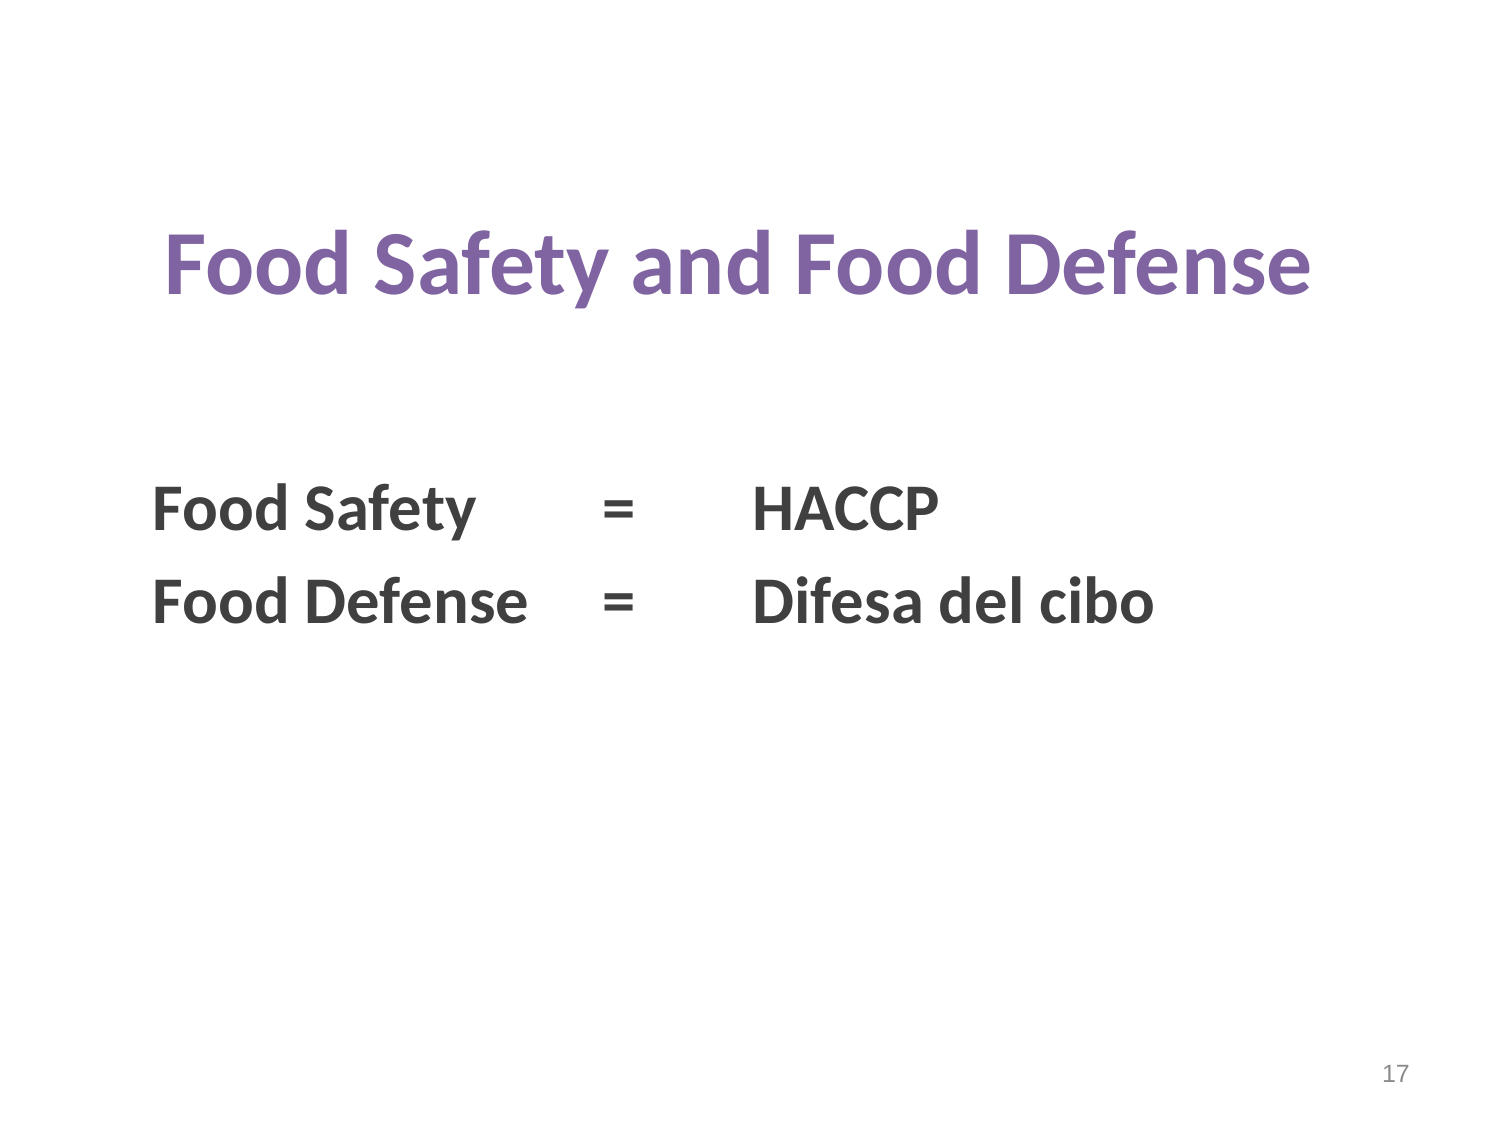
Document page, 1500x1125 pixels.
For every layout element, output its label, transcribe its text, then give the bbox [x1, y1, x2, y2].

list Food Safety = HACCP Food Defense = Difesa del cibo [137, 456, 1363, 983]
title Food Safety and Food Defense [90, 71, 1410, 445]
slide_number 17 [1074, 1042, 1425, 1103]
